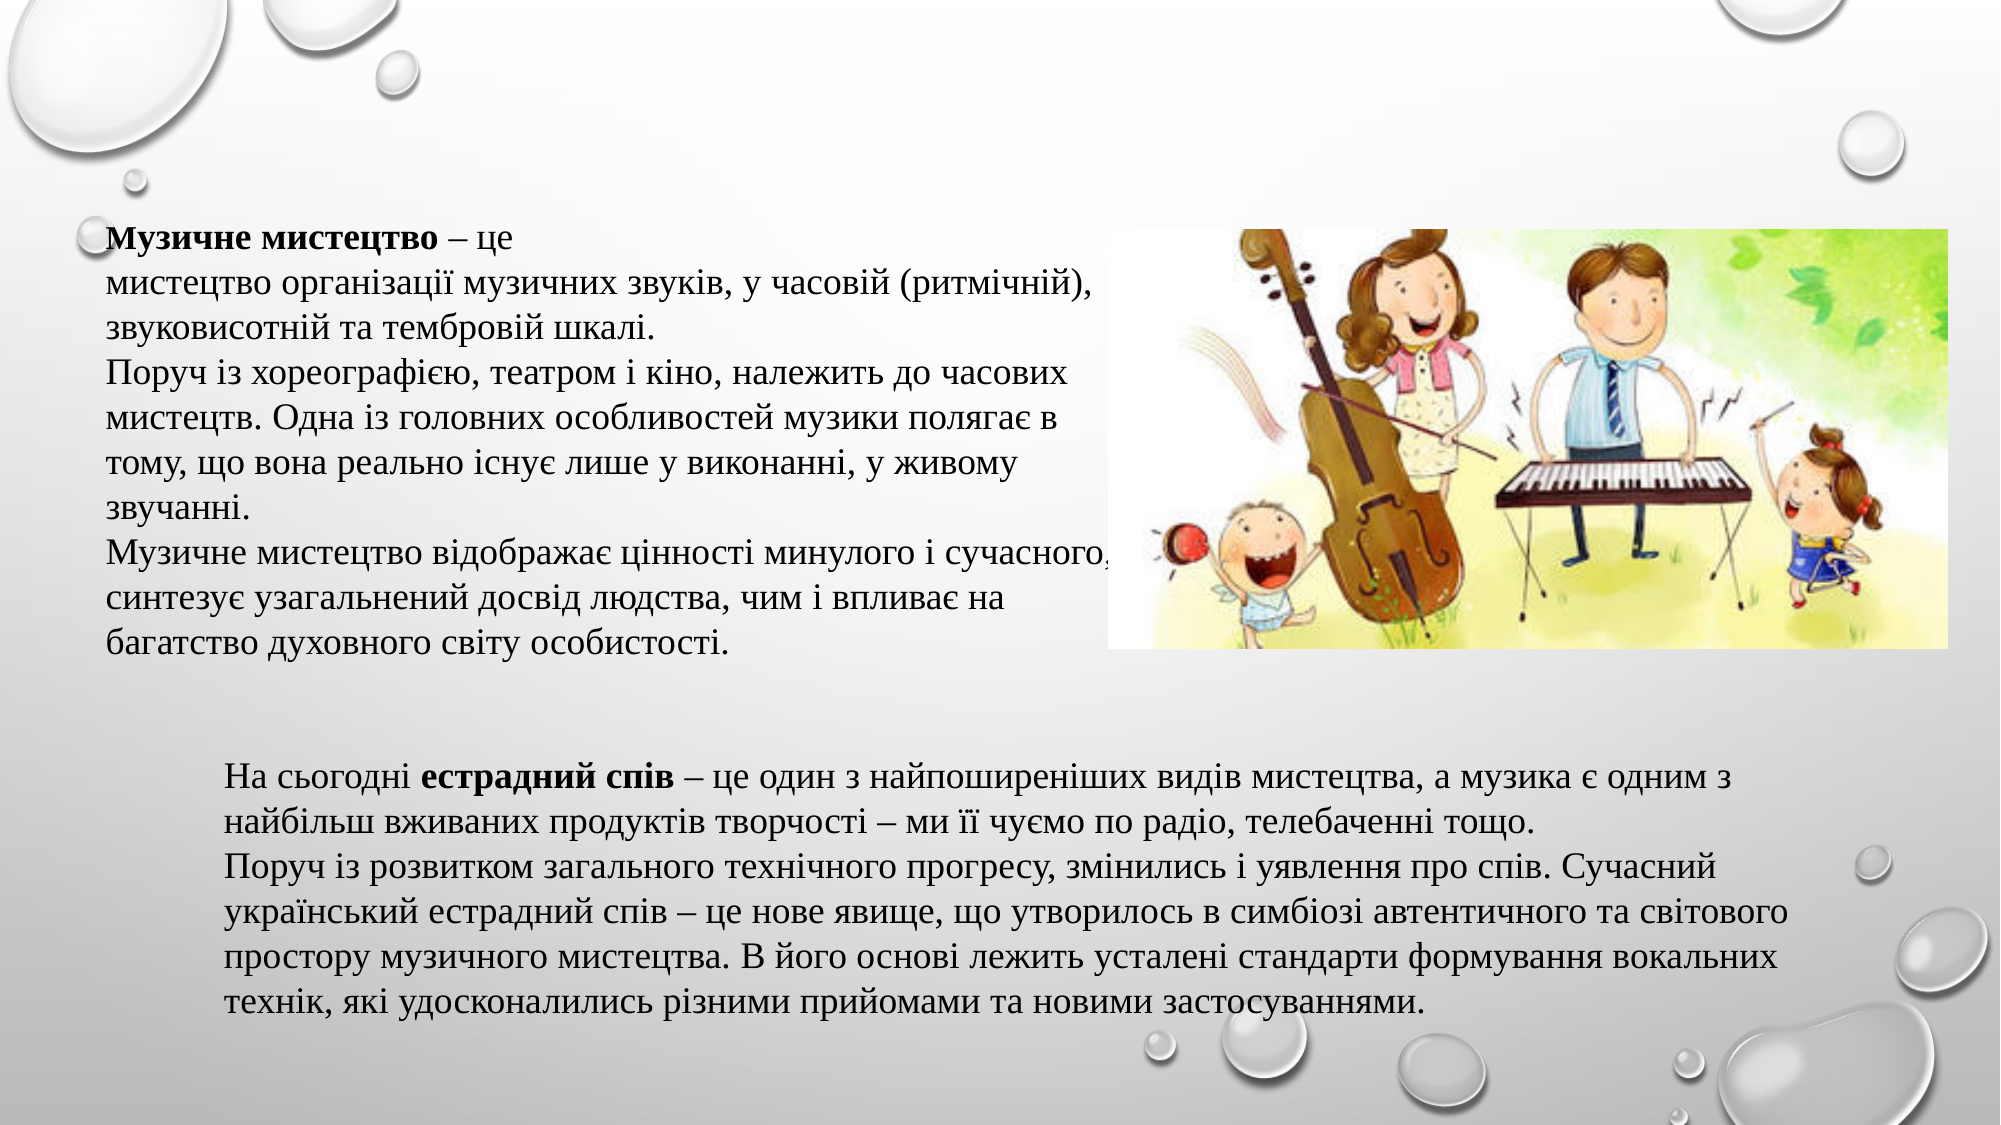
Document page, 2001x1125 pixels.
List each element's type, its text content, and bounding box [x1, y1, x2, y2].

text_box На сьогодні естрадний спів – це один з найпоширеніших видів мистецтва, а музика є одним з найбільш вживаних продуктів творчості – ми її чуємо по радіо, телебаченні тощо. Поруч із розвитком загального технічного прогресу, змінились і уявлення про спів. Сучасний український естрадний спів – це нове явище, що утворилось в симбіозі автентичного та світового простору музичного мистецтва. В його основі лежить усталені стандарти формування вокальних технік, які удосконалились різними прийомами та новими застосуваннями. [209, 743, 1846, 1028]
picture [0, 0, 2000, 1125]
text_box Музичне мистецтво – це мистецтво організації музичних звуків, у часовій (ритмічній), звуковисотній та тембровій шкалі. Поруч із хореографією, театром і кіно, належить до часових мистецтв. Одна із головних особливостей музики полягає в тому, що вона реально існує лише у виконанні, у живому звучанні. Музичне мистецтво відображає цінності минулого і сучасного, синтезує узагальнений досвід людства, чим і впливає на багатство духовного світу особистості. [90, 204, 1155, 670]
